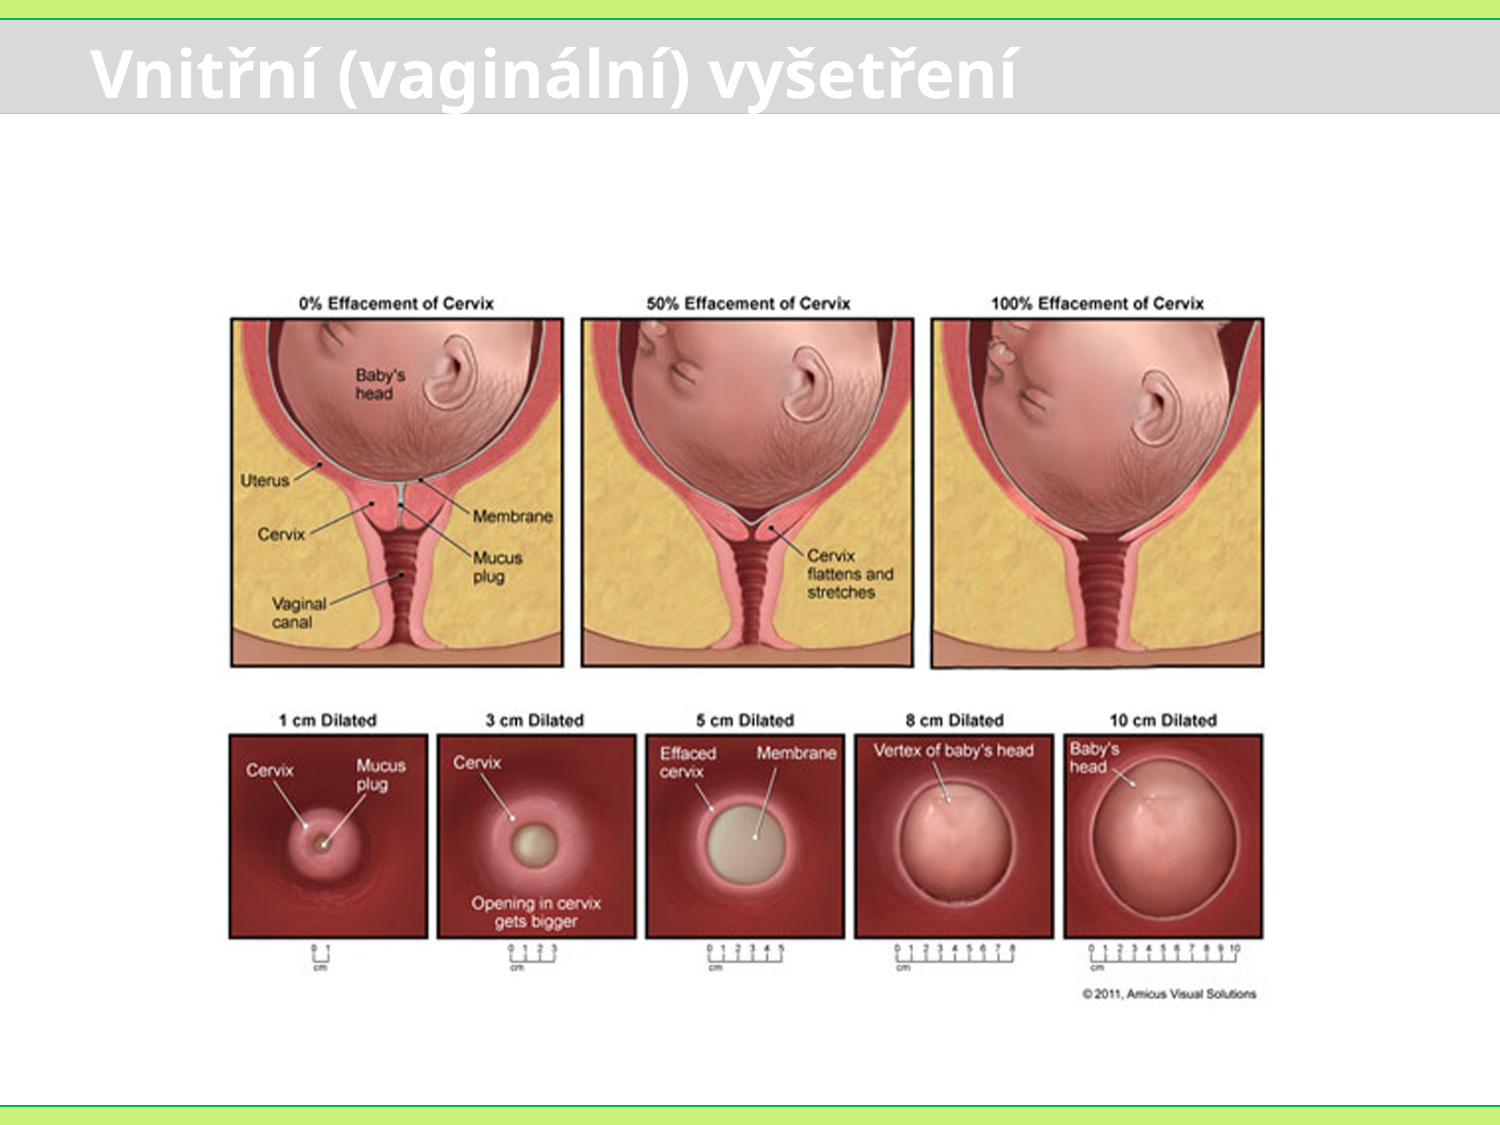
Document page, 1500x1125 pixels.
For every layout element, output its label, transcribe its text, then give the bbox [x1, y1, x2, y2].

title Vnitřní (vaginální) vyšetření [75, 30, 1425, 114]
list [74, 207, 1426, 1036]
